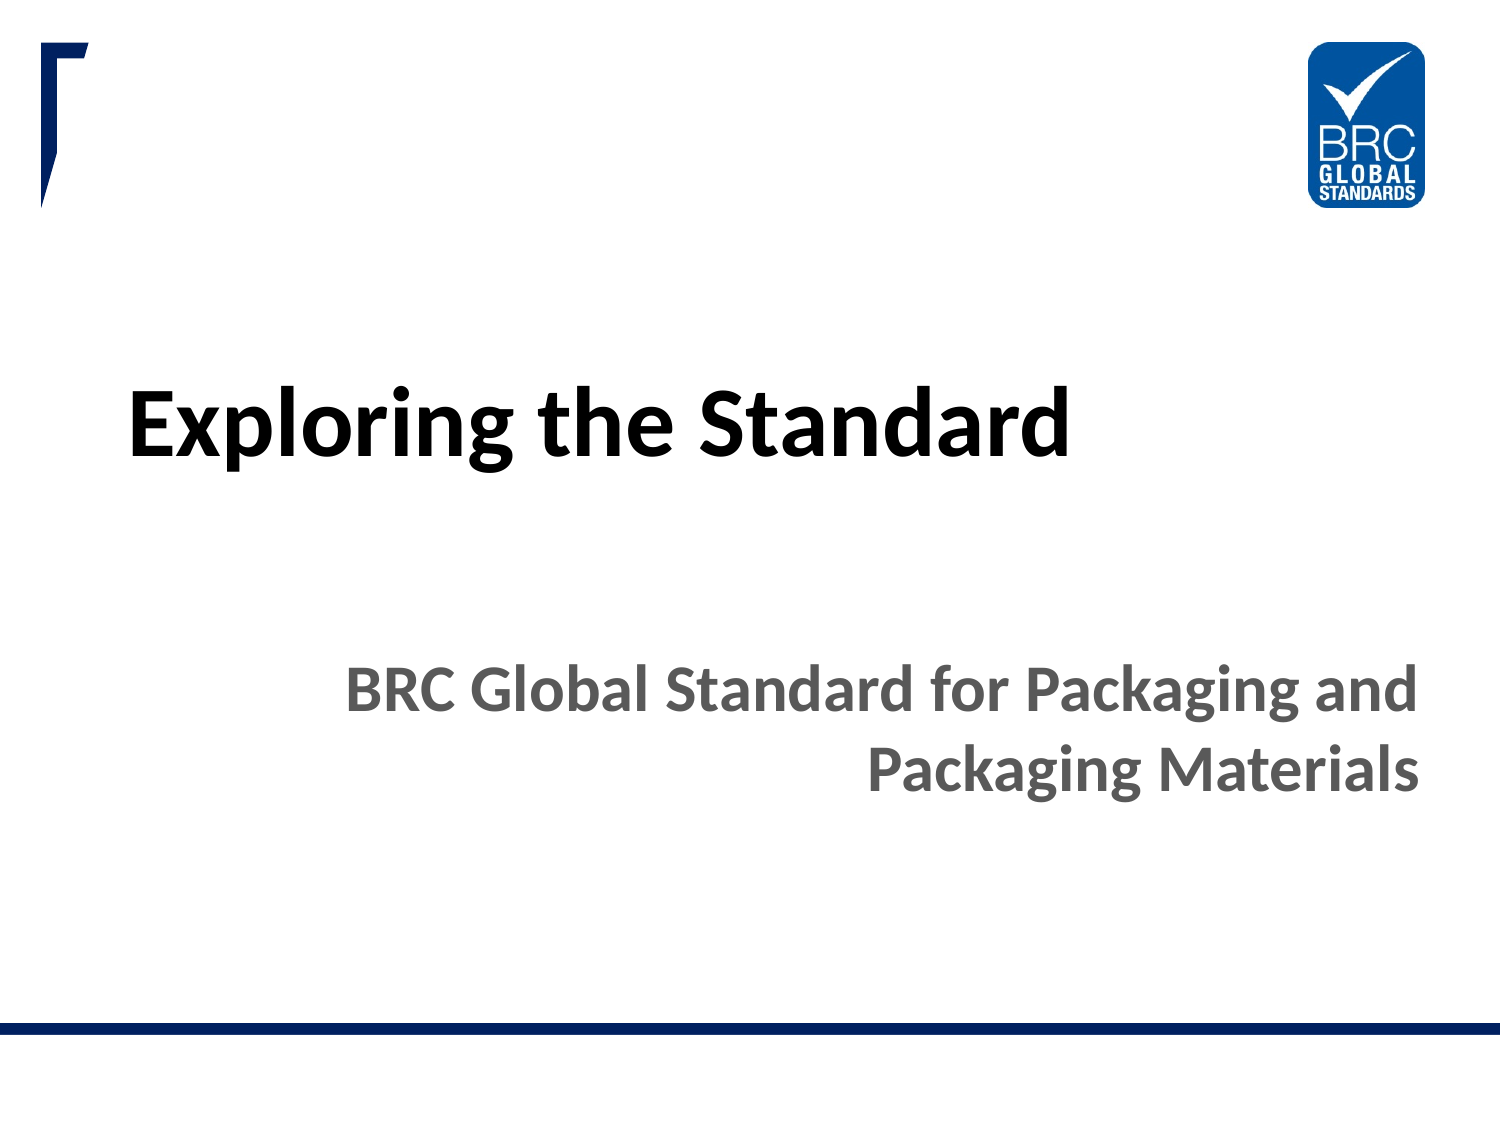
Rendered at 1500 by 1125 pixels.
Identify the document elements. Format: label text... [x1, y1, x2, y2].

subtitle BRC Global Standard for Packaging and Packaging Materials [225, 637, 1436, 925]
title Exploring the Standard [112, 349, 1388, 591]
picture [1308, 42, 1425, 208]
